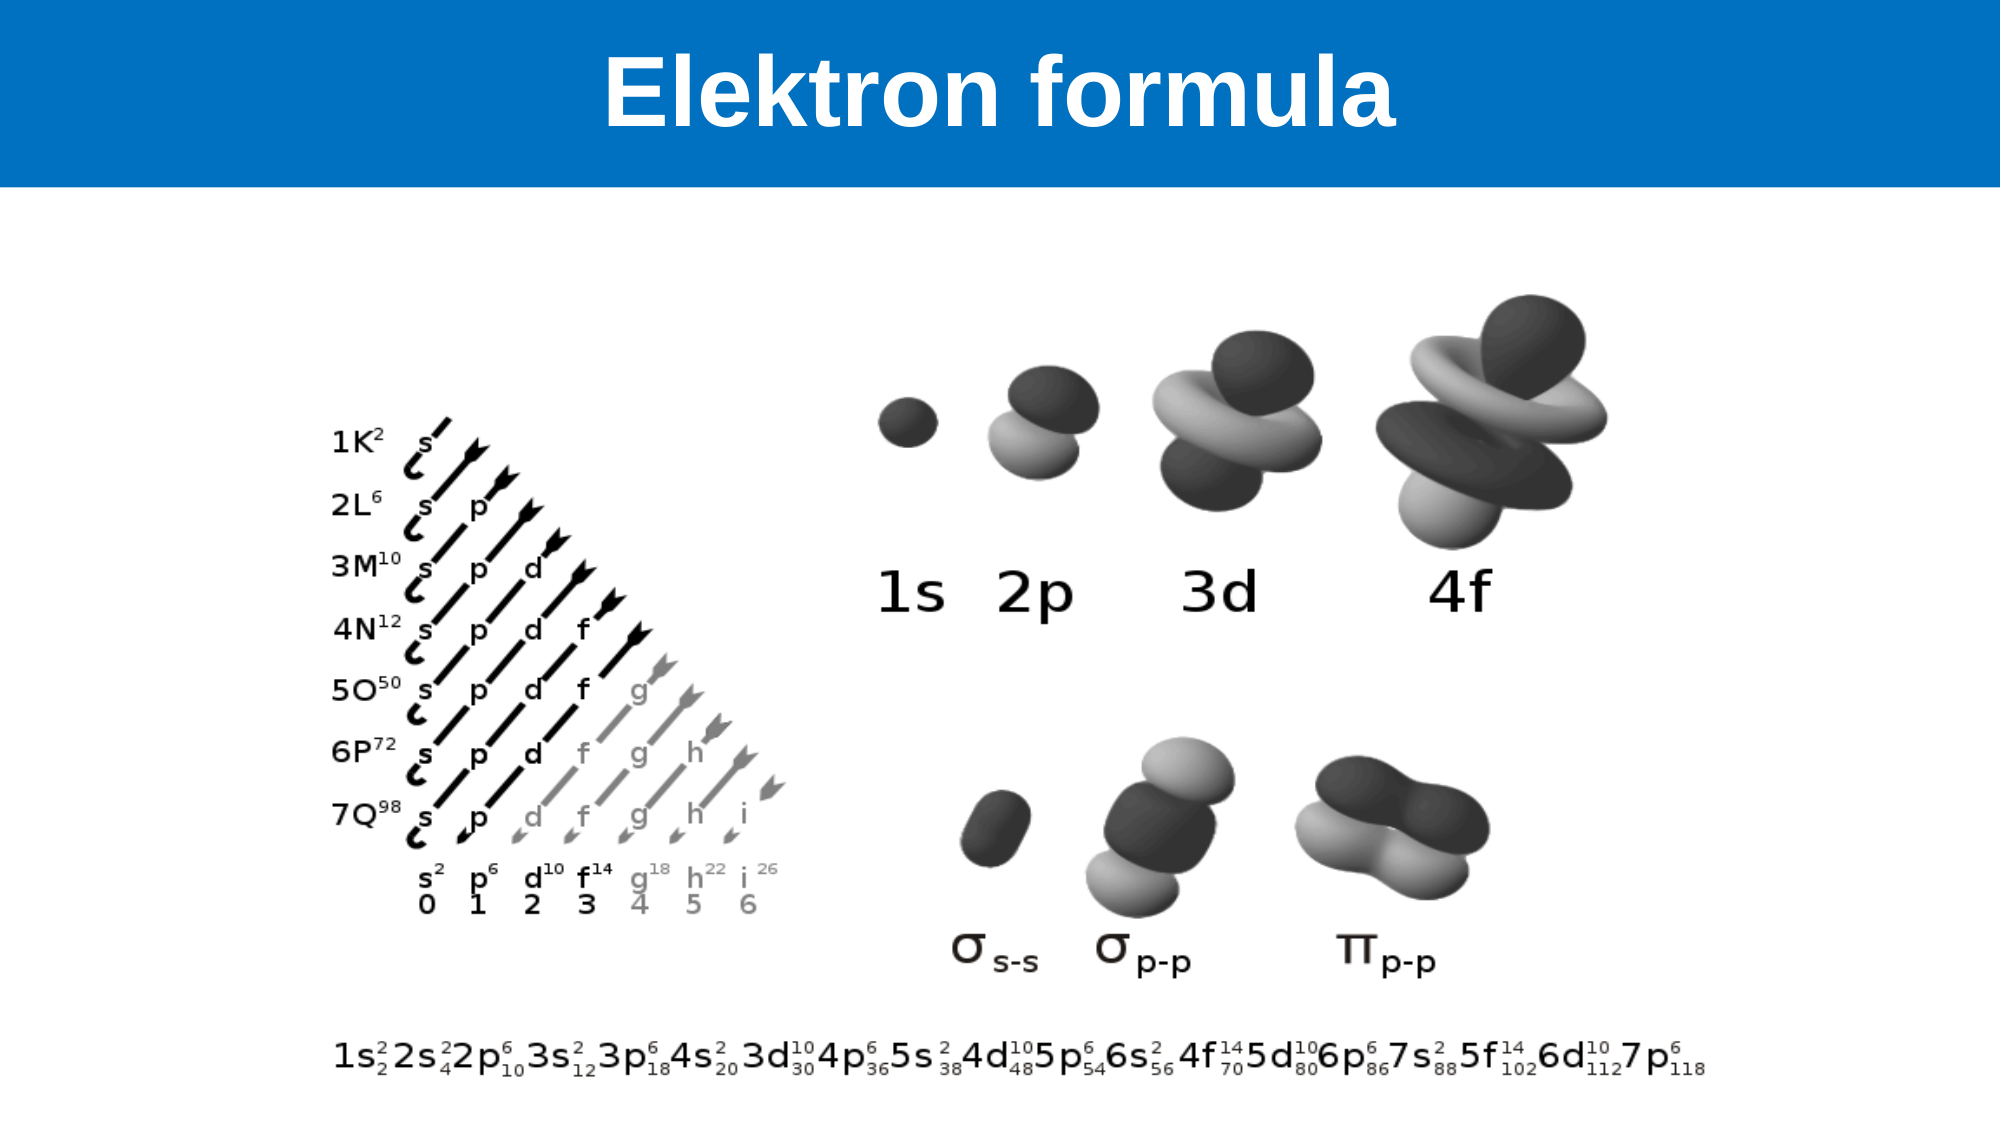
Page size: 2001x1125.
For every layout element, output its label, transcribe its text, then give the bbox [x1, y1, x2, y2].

picture [326, 290, 1715, 1086]
title Elektron formula [0, 0, 2000, 188]
